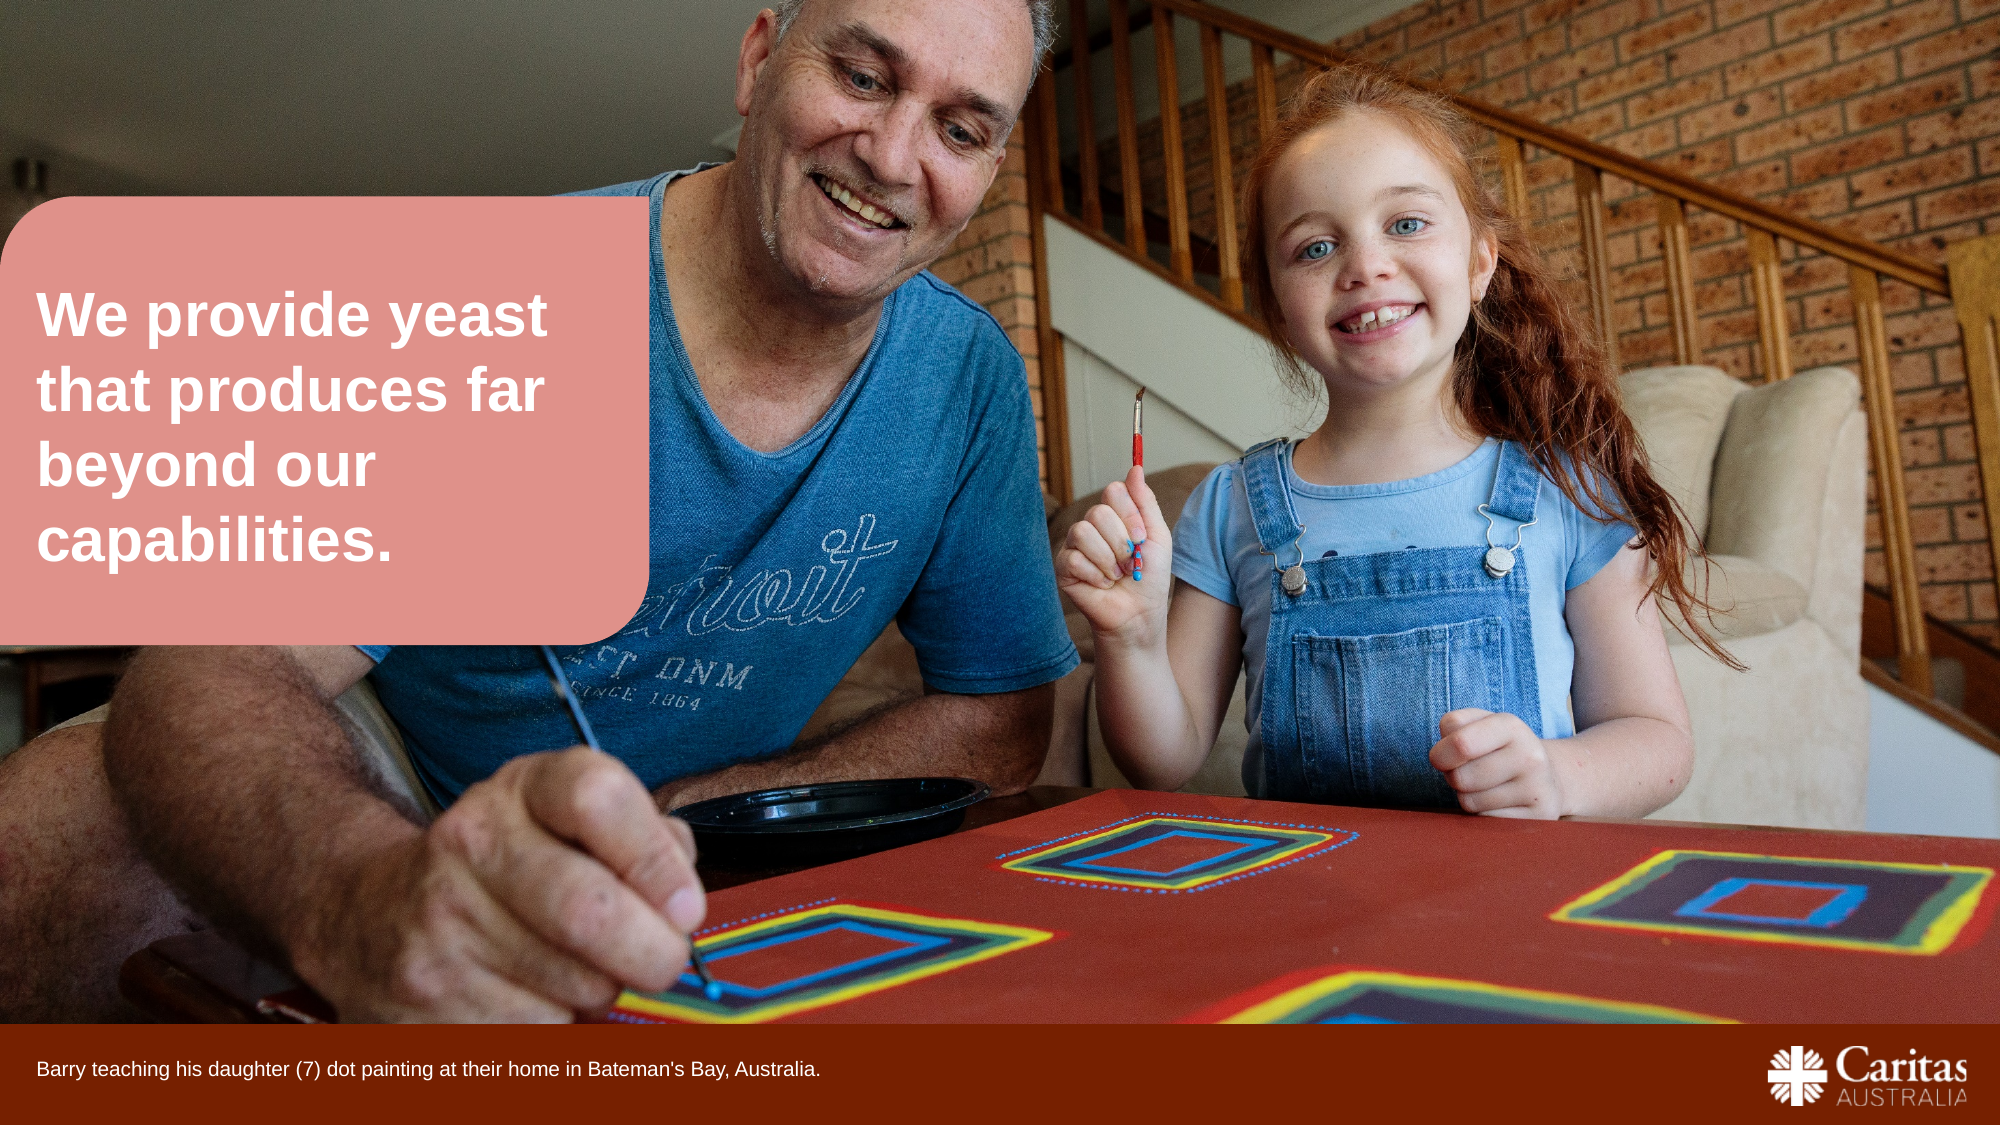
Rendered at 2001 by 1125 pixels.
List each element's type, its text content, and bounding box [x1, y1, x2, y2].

picture [0, 0, 2000, 1024]
text_box Barry teaching his daughter (7) dot painting at their home in Bateman's Bay, Australia. [21, 1044, 1022, 1088]
